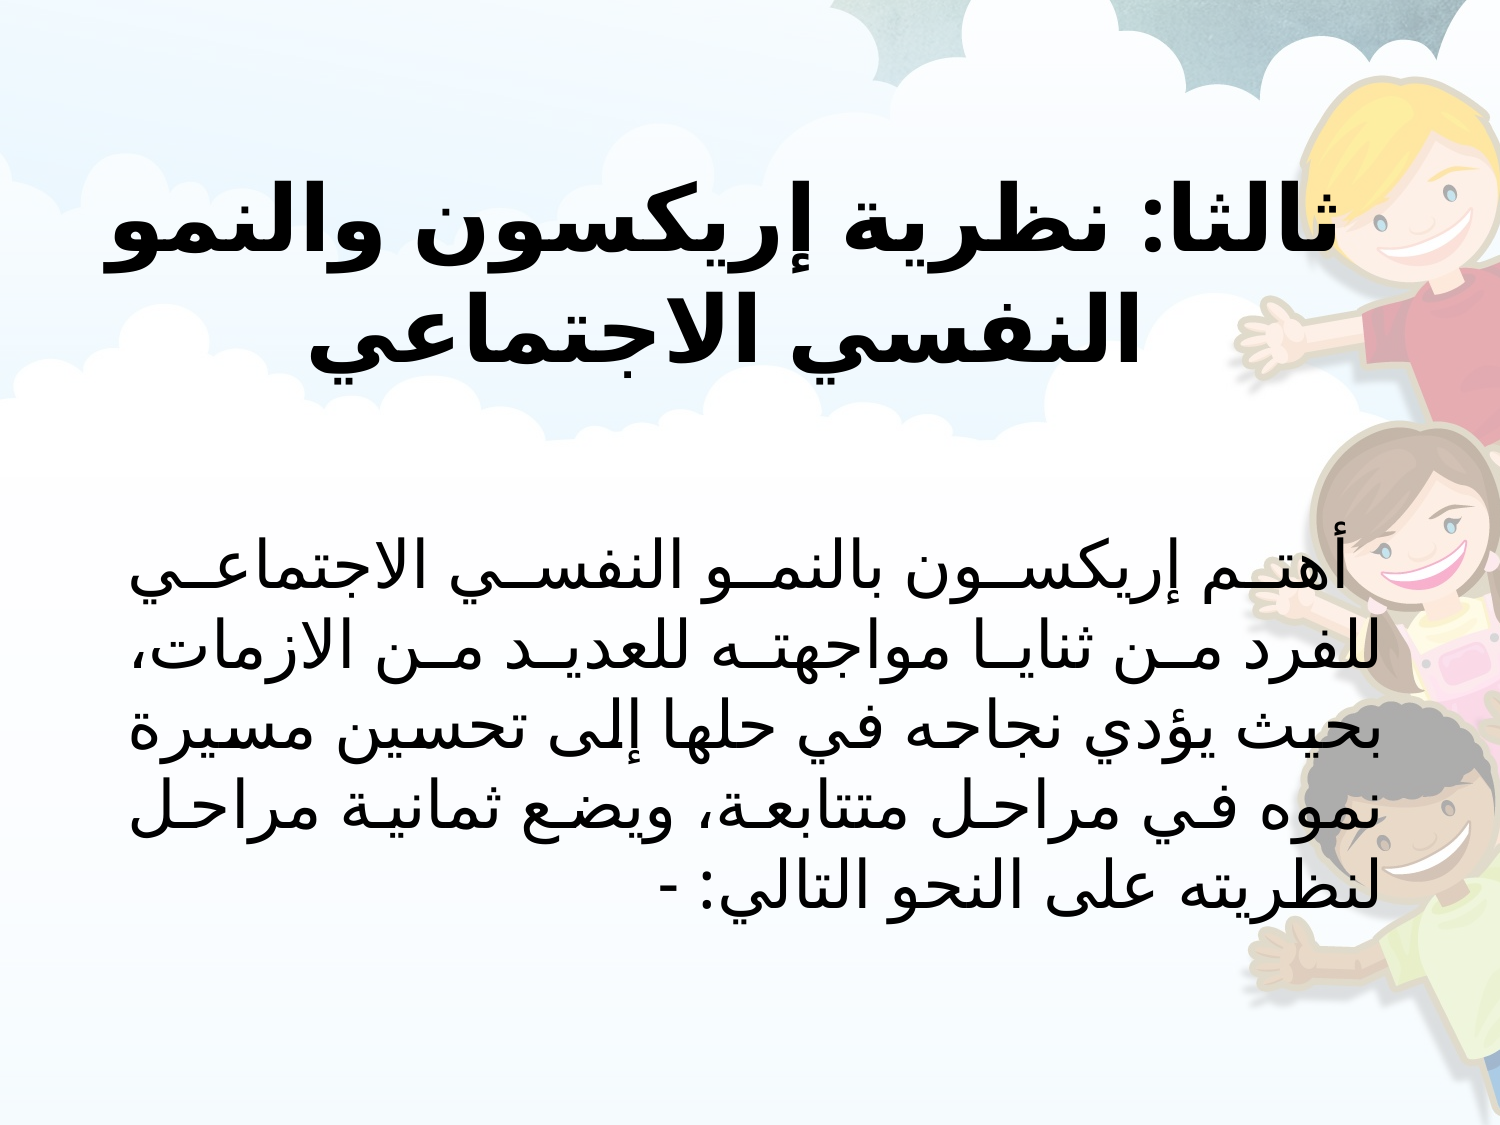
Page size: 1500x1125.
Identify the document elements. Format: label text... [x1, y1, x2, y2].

title ثالثا: نظرية إريكسون والنمو النفسي الاجتماعي [88, 149, 1364, 391]
subtitle أهتم إريكسون بالنمو النفسي الاجتماعي للفرد من ثنايا مواجهته للعديد من الازمات، بحيث يؤدي نجاحه في حلها إلى تحسين مسيرة نموه في مراحل متتابعة، ويضع ثمانية مراحل لنظريته على النحو التالي: - [110, 419, 1402, 1025]
